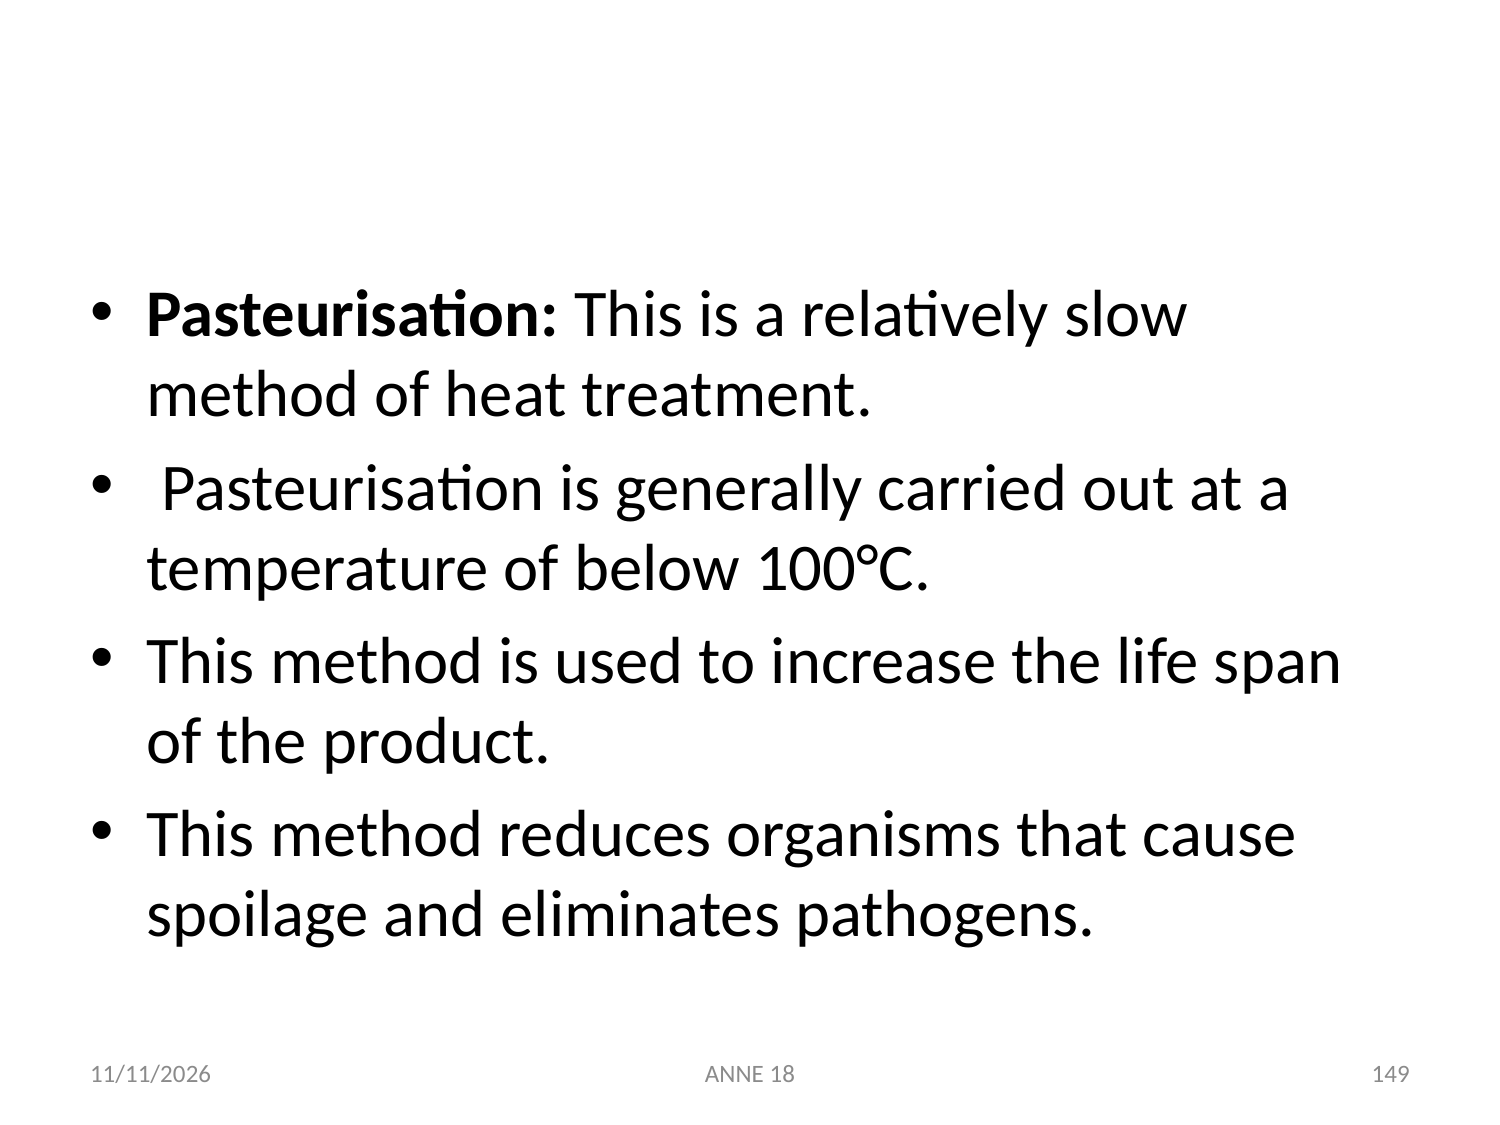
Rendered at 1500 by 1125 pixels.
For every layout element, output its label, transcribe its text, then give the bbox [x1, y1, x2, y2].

footer ANNE 18 [512, 1042, 988, 1103]
list Pasteurisation: This is a relatively slow method of heat treatment. Pasteurisation is generally carried out at a temperature of below 100°C. This method is used to increase the life span of the product. This method reduces organisms that cause spoilage and eliminates pathogens. [75, 262, 1425, 1005]
slide_number 149 [1074, 1042, 1425, 1103]
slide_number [75, 1042, 425, 1103]
